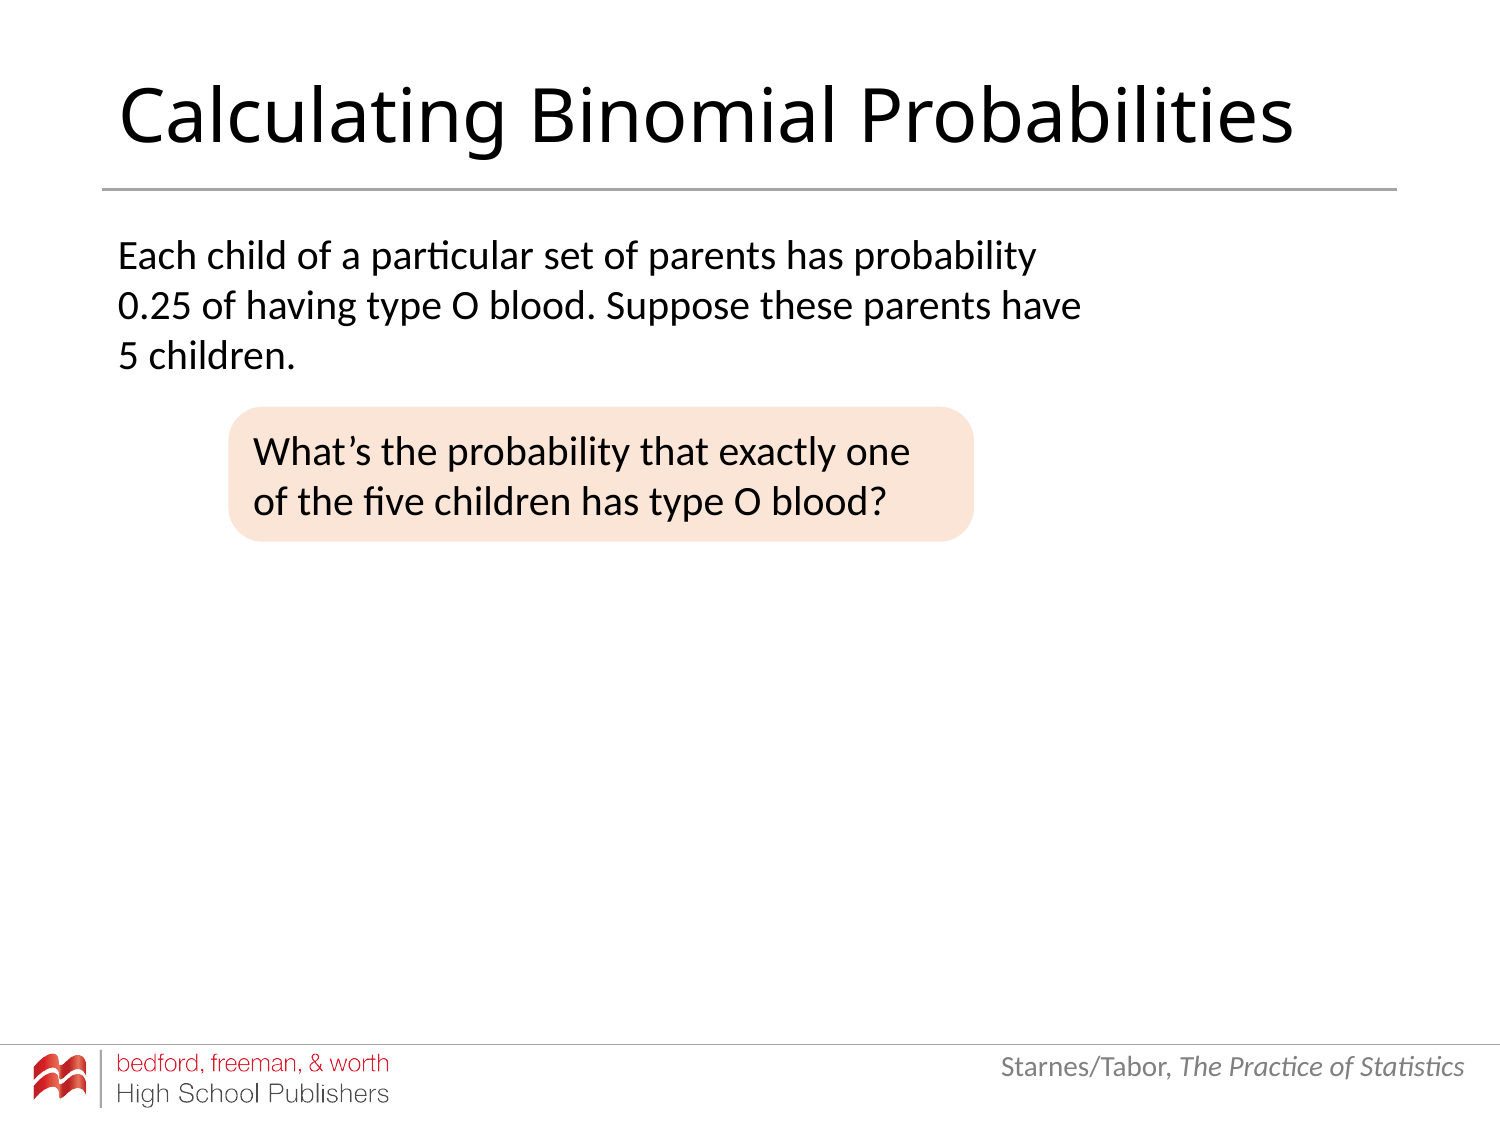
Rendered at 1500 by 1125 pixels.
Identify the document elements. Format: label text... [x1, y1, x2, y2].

text_box What’s the probability that exactly one of the five children has type O blood? [228, 406, 975, 542]
title Calculating Binomial Probabilities [103, 59, 1397, 178]
picture [30, 1046, 392, 1111]
text_box Each child of a particular set of parents has probability 0.25 of having type O blood. Suppose these parents have 5 children. [103, 220, 1100, 386]
